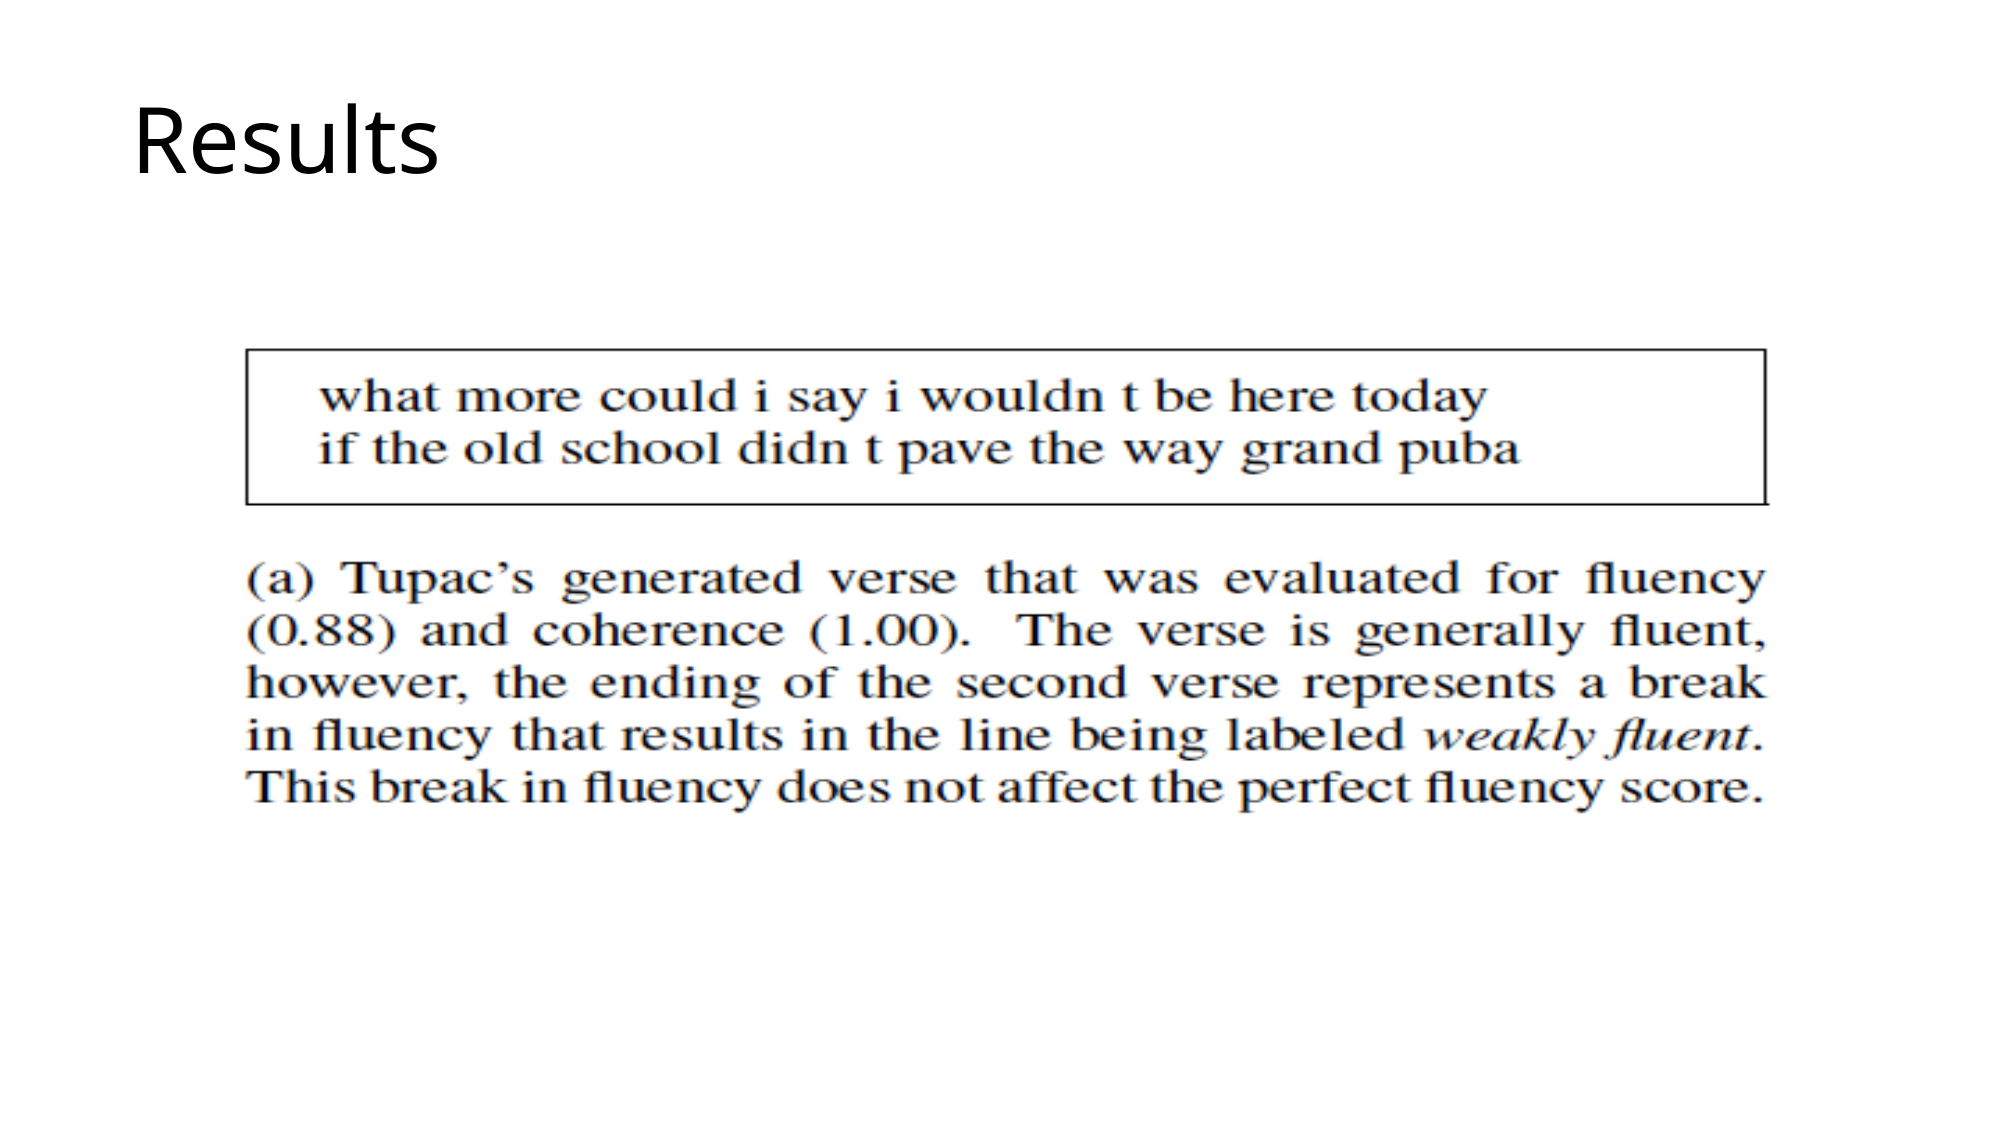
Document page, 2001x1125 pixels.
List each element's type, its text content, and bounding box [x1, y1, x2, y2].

title Results [116, 62, 1917, 225]
picture [163, 297, 1837, 828]
